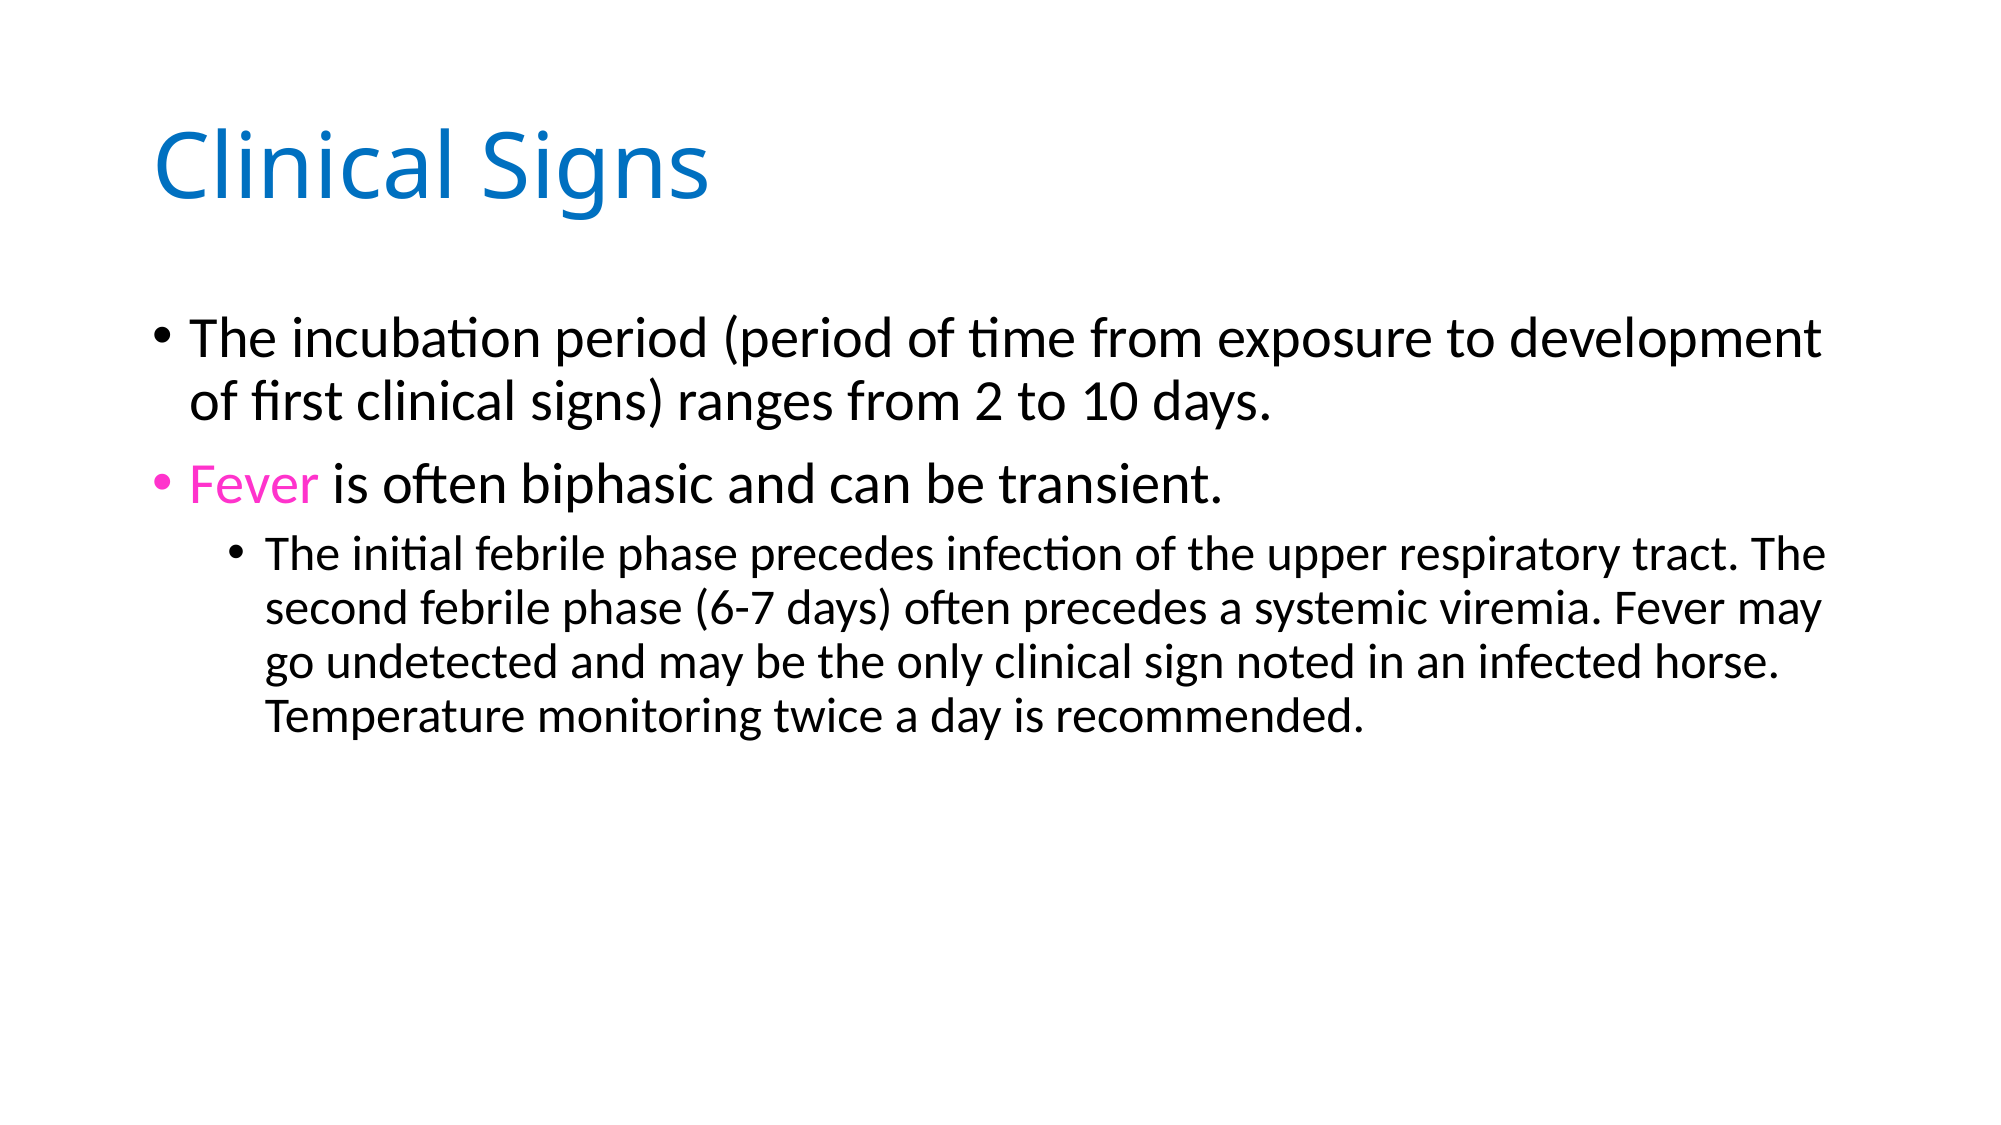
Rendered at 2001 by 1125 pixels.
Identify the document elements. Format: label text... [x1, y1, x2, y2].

title Clinical Signs [137, 59, 1863, 278]
list The incubation period (period of time from exposure to development of first clinical signs) ranges from 2 to 10 days. Fever is often biphasic and can be transient. The initial febrile phase precedes infection of the upper respiratory tract. The second febrile phase (6-7 days) often precedes a systemic viremia. Fever may go undetected and may be the only clinical sign noted in an infected horse. Temperature monitoring twice a day is recommended. [137, 299, 1863, 1014]
